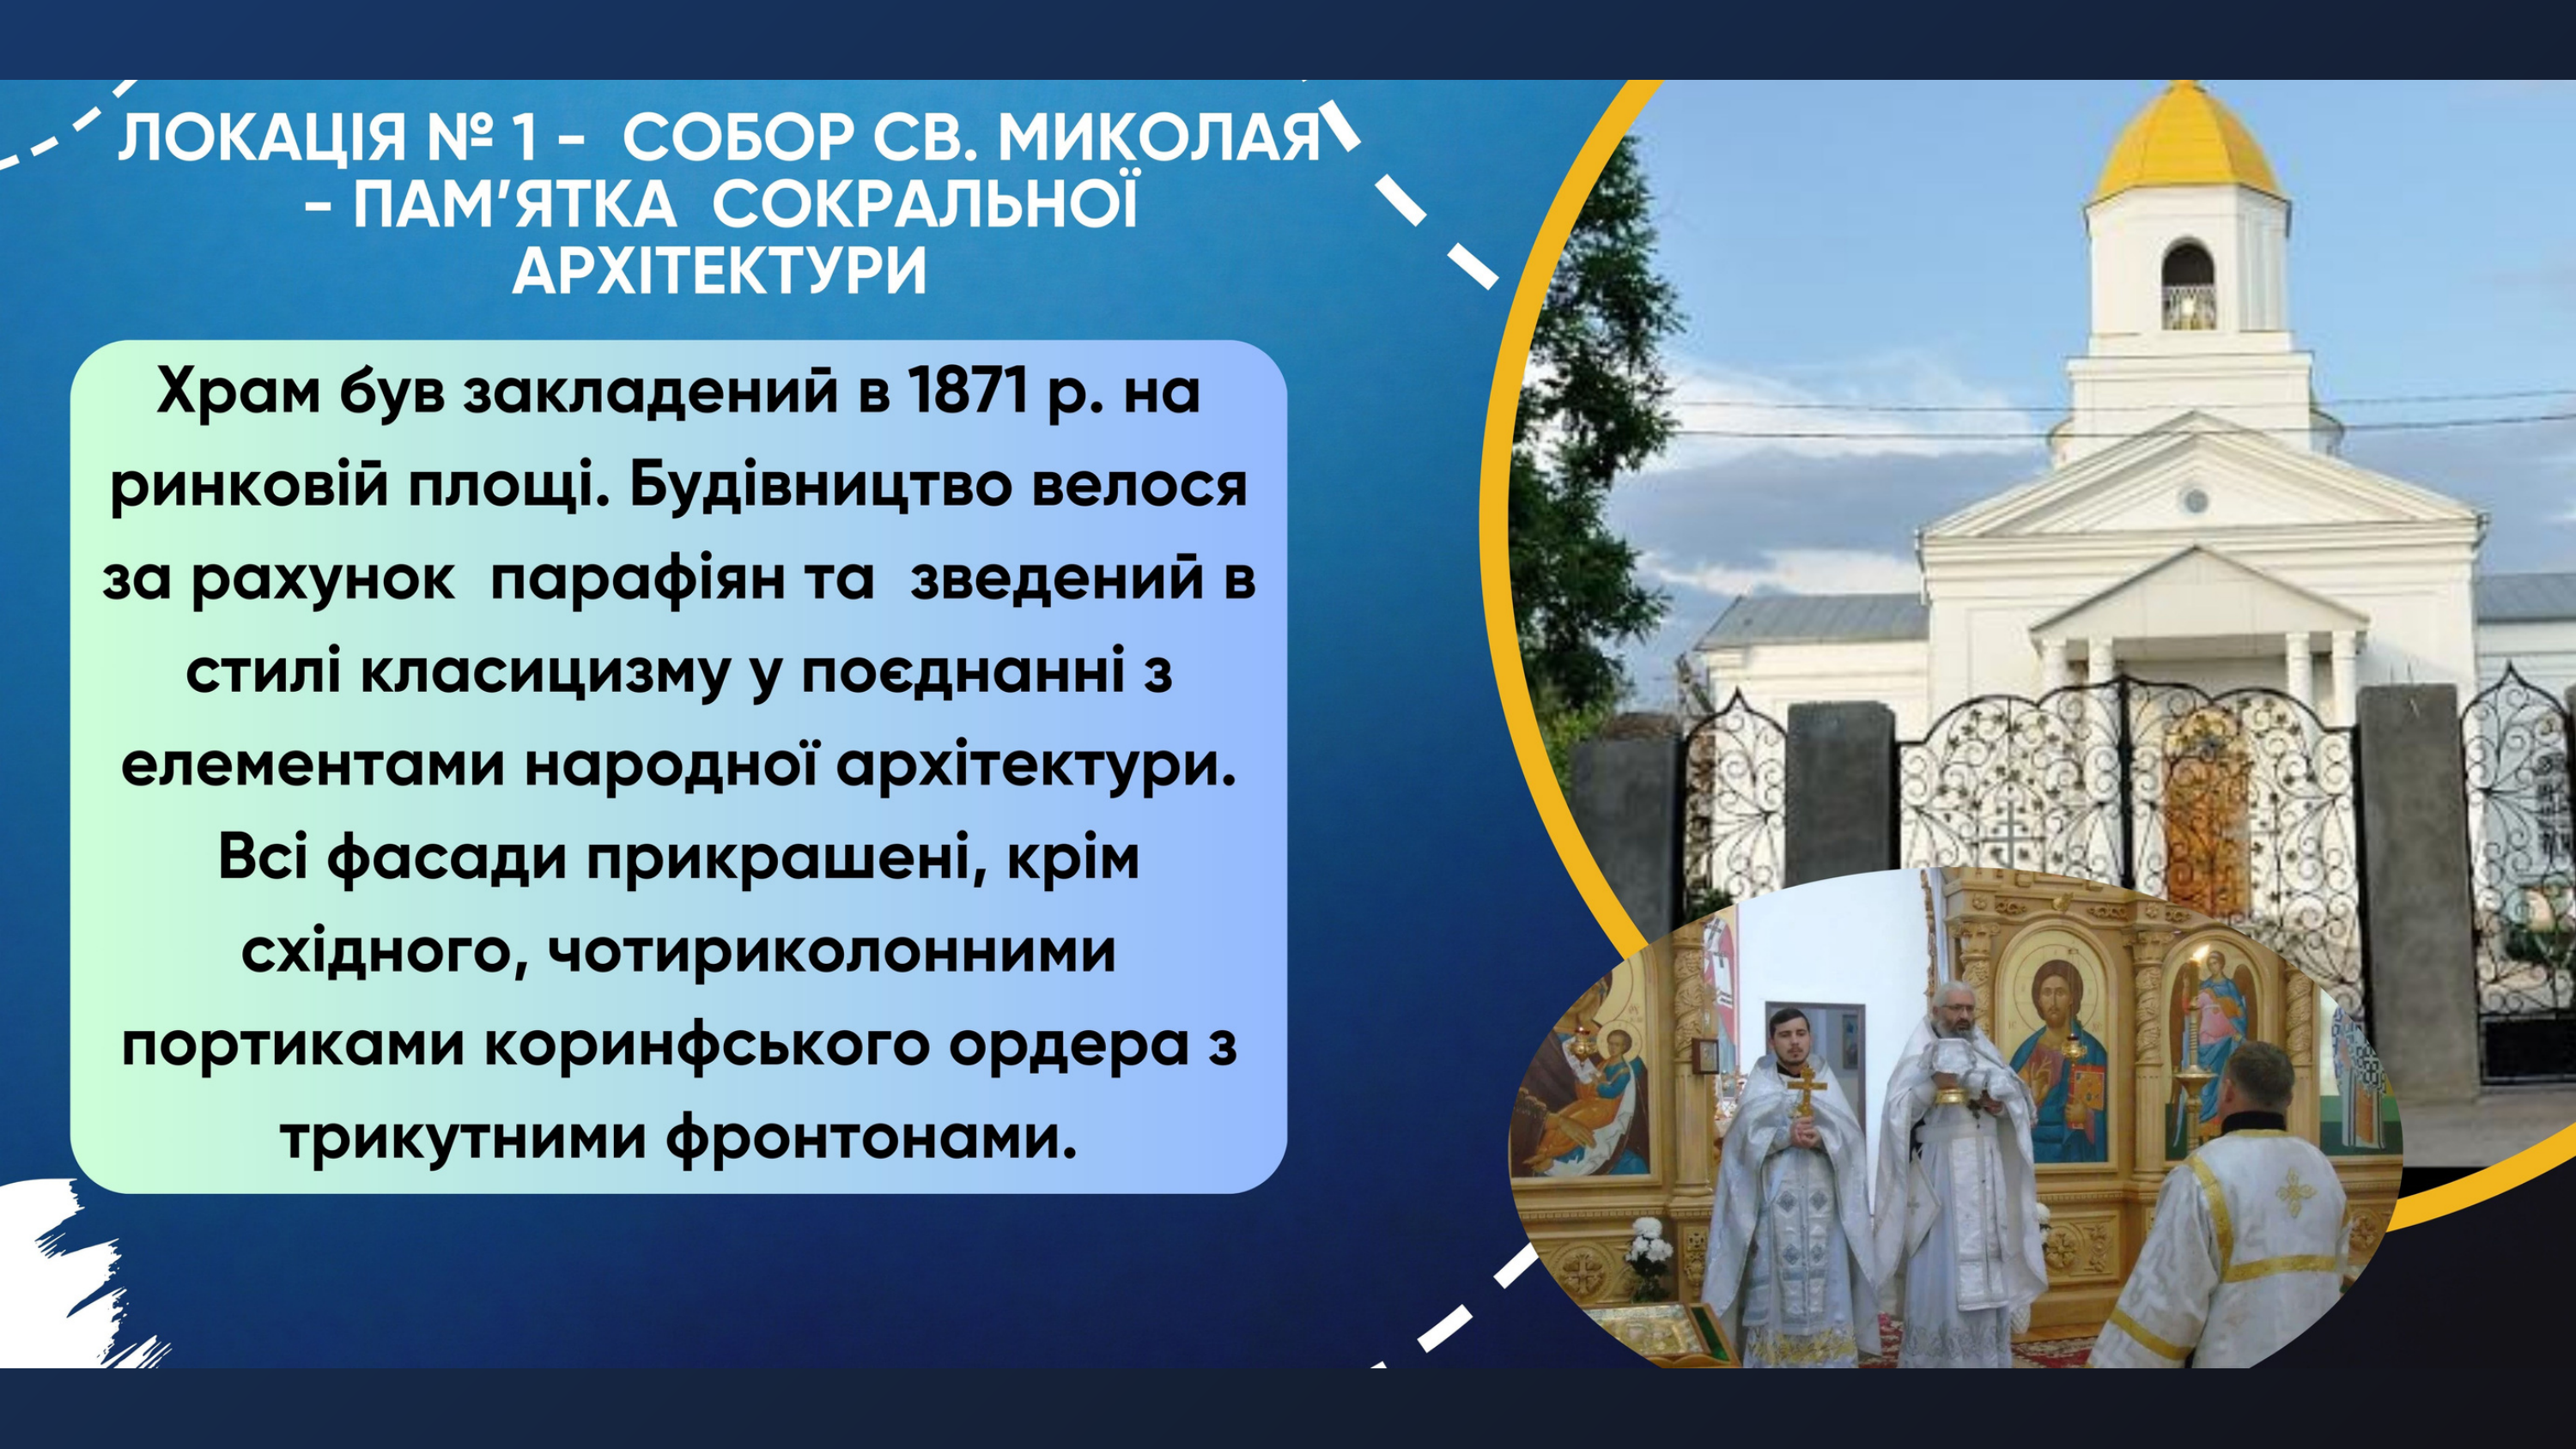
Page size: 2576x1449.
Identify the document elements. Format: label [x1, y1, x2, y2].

text_box [0, 80, 2576, 1368]
